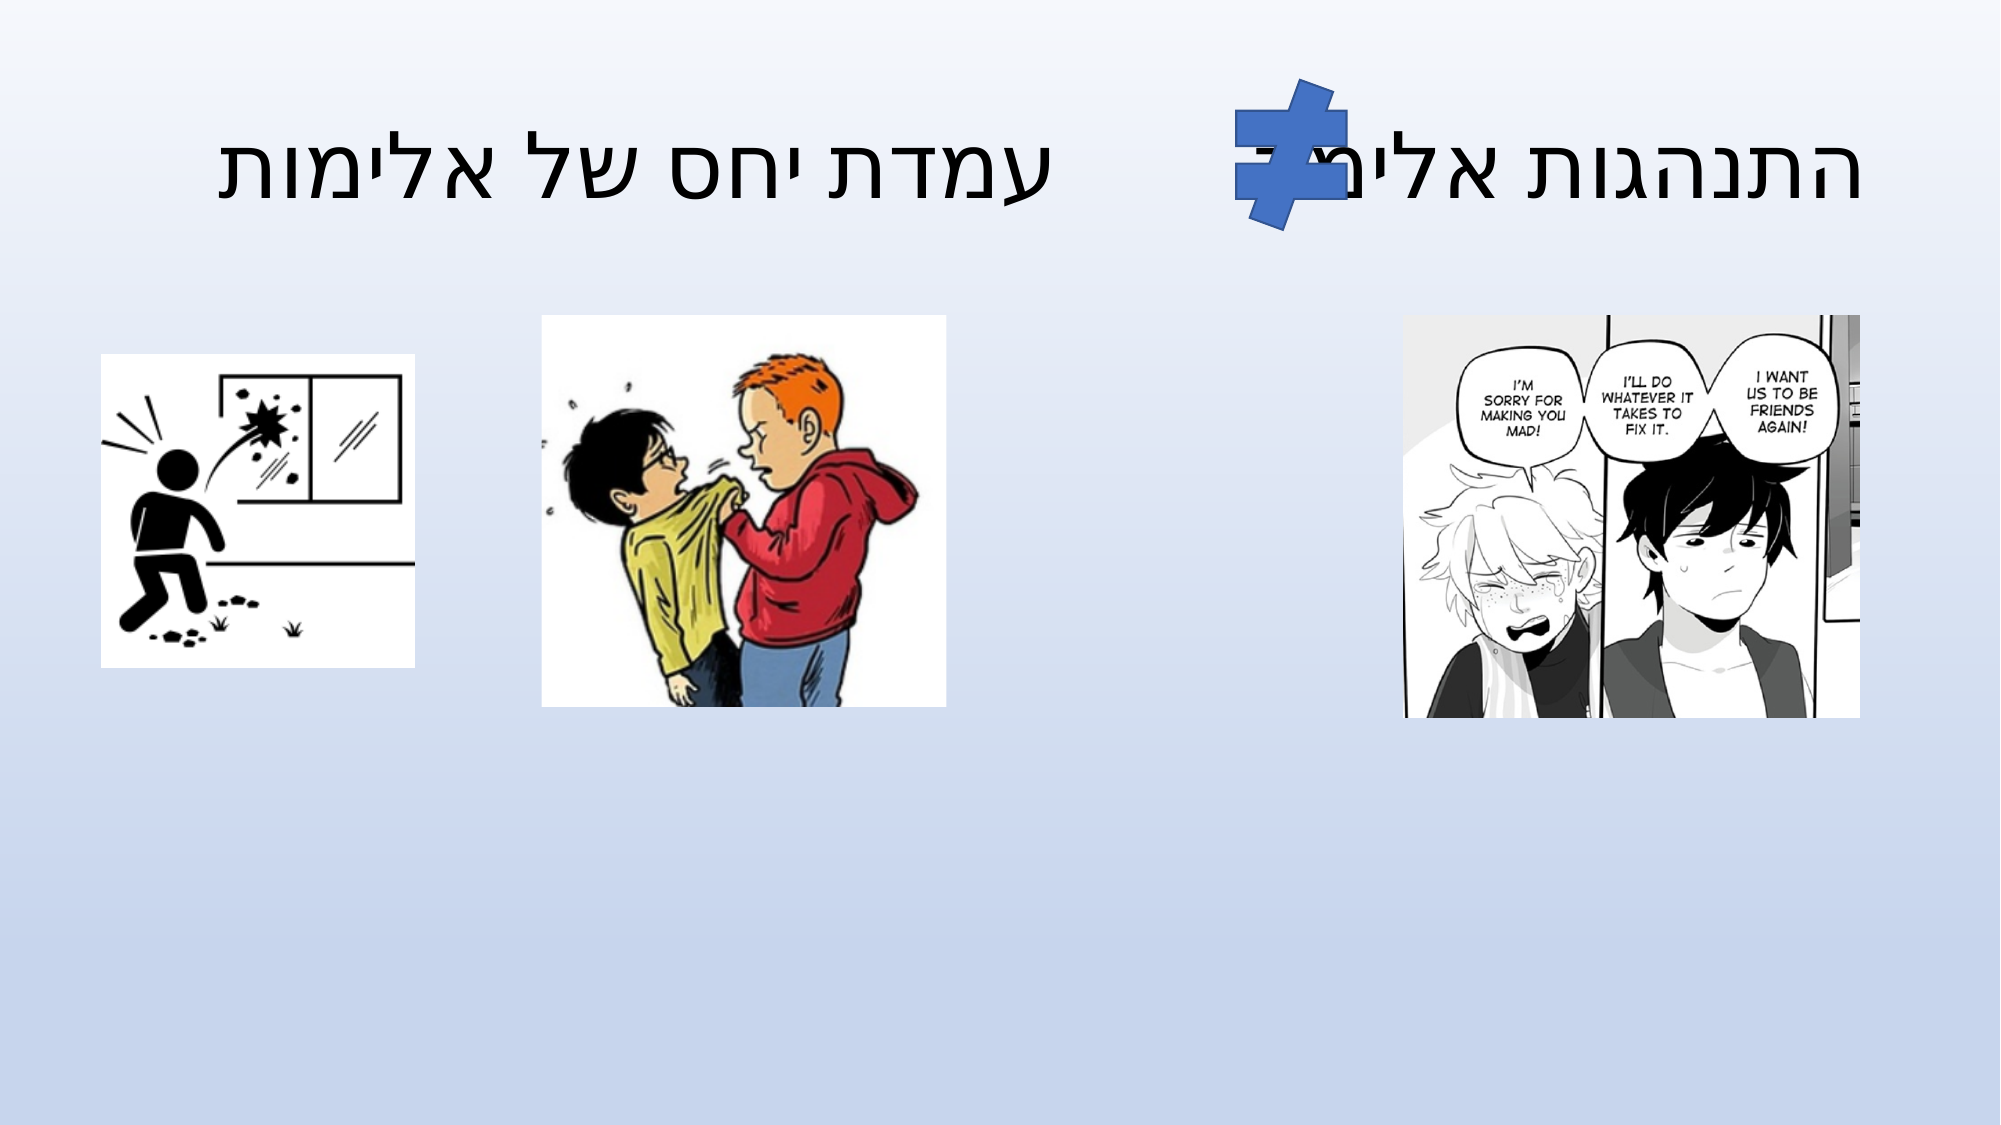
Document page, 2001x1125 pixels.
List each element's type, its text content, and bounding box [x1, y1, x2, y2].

title התנהגות אלימה עמדת יחס של אלימות [137, 59, 1884, 278]
text_box [1235, 78, 1348, 232]
picture [541, 315, 947, 707]
picture [101, 354, 415, 668]
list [1402, 315, 1860, 718]
